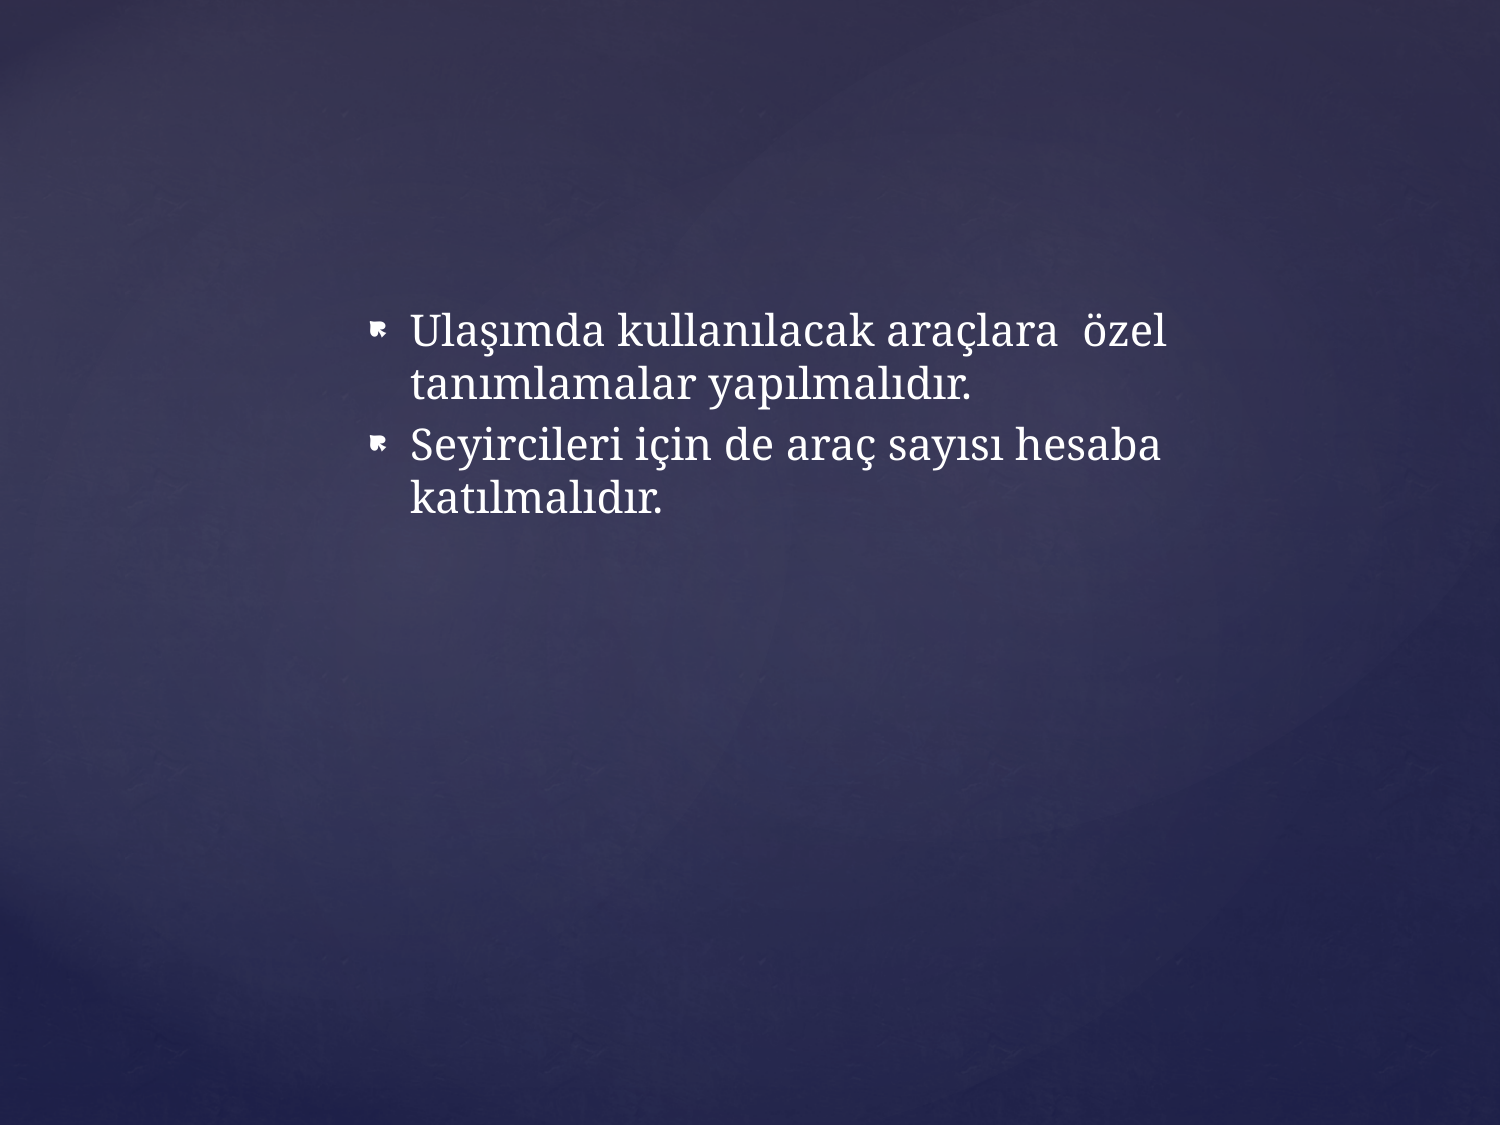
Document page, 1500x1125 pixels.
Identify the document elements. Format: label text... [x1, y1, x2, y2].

list Ulaşımda kullanılacak araçlara özel tanımlamalar yapılmalıdır. Seyircileri için de araç sayısı hesaba katılmalıdır. [350, 112, 1350, 713]
